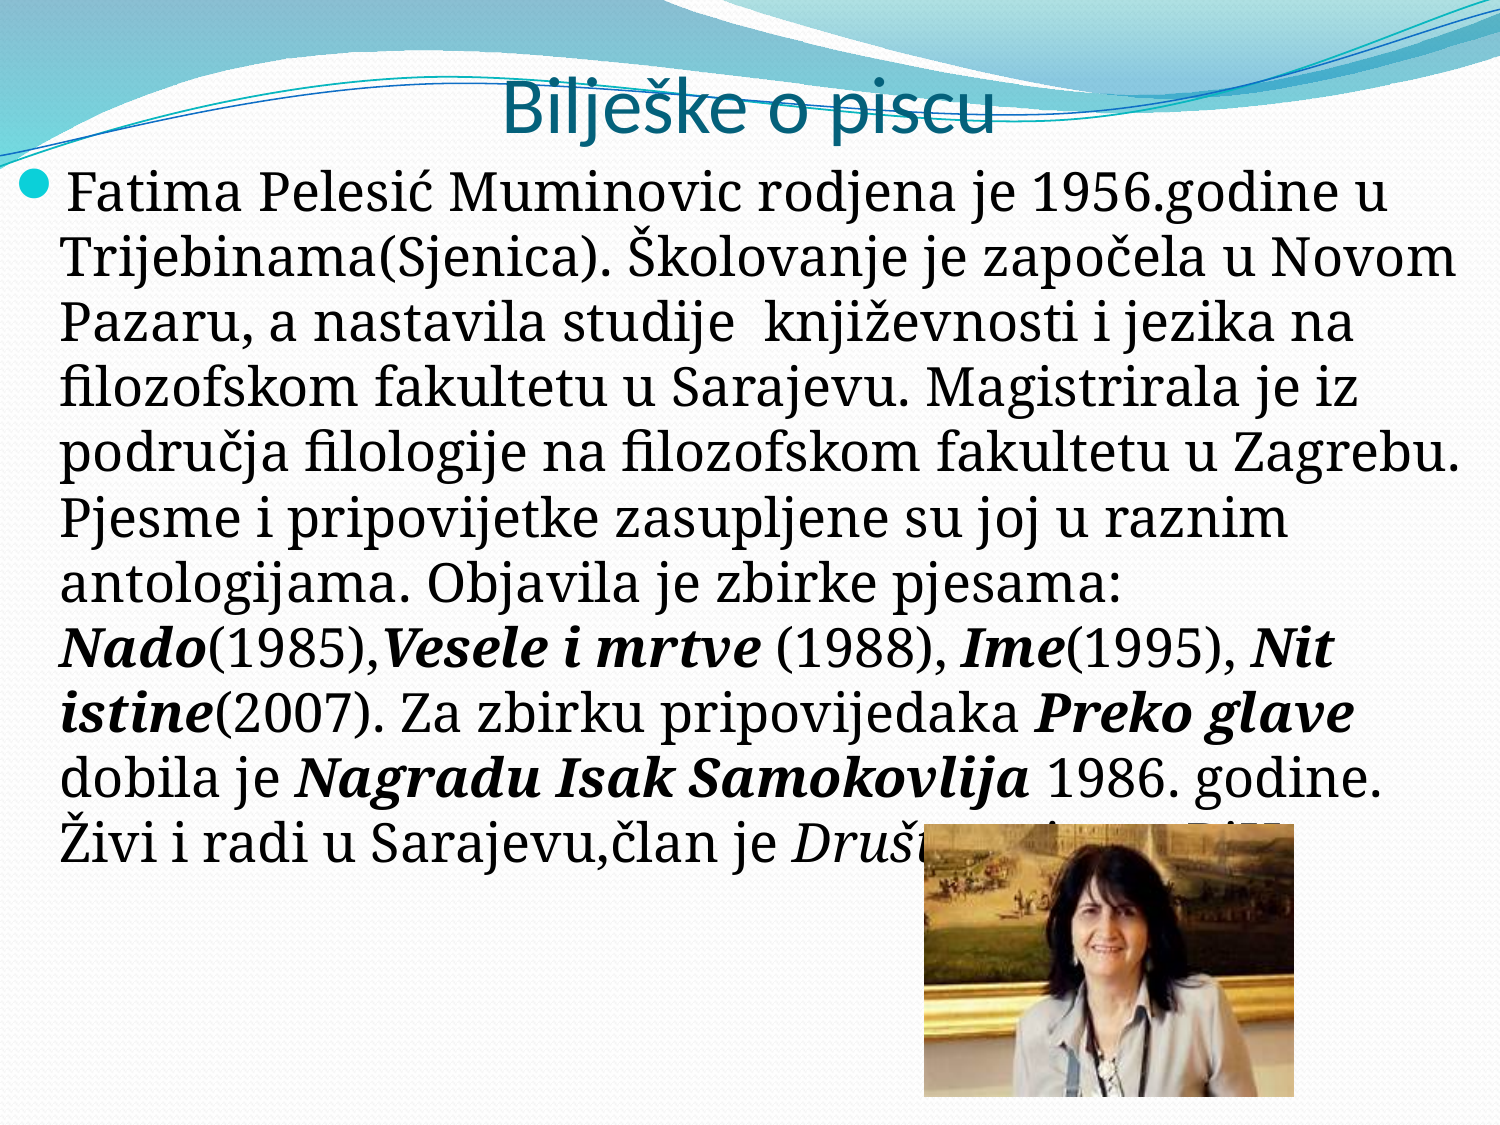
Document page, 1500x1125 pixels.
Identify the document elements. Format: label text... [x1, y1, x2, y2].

list Fatima Pelesić Muminovic rodjena je 1956.godine u Trijebinama(Sjenica). Školovanje je započela u Novom Pazaru, a nastavila studije književnosti i jezika na filozofskom fakultetu u Sarajevu. Magistrirala je iz područja filologije na filozofskom fakultetu u Zagrebu. Pjesme i pripovijetke zasupljene su joj u raznim antologijama. Objavila je zbirke pjesama: Nado(1985),Vesele i mrtve (1988), Ime(1995), Nit istine(2007). Za zbirku pripovijedaka Preko glave dobila je Nagradu Isak Samokovlija 1986. godine. Živi i radi u Sarajevu,član je Društva pisaca BiH. [0, 149, 1500, 1125]
title Bilješke o piscu [75, 45, 1425, 149]
picture [924, 824, 1294, 1098]
